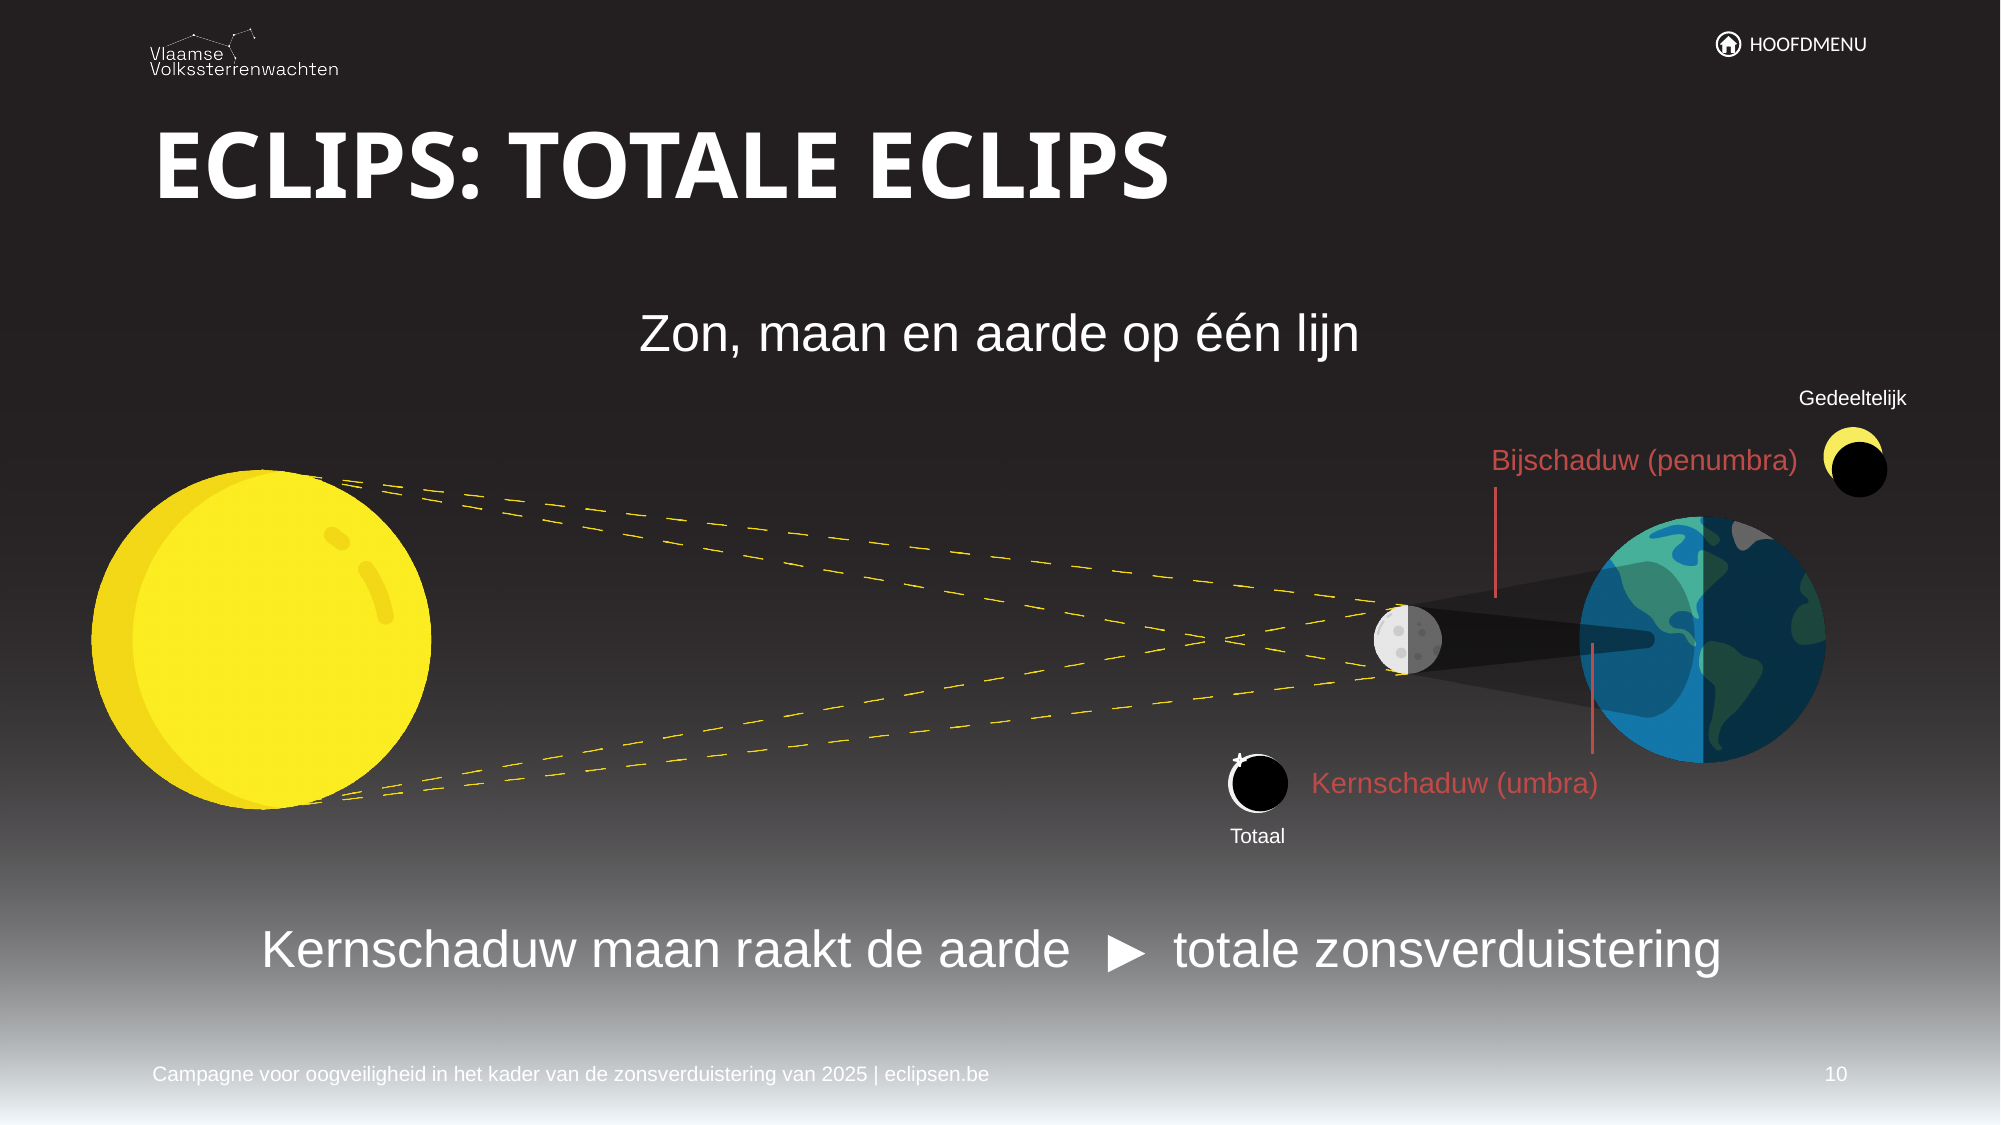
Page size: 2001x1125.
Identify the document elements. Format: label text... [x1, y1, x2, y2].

text_box Zon, maan en aarde op één lijn Kernschaduw maan raakt de aarde totale zonsverduistering [137, 498, 1863, 1014]
text_box Totaal [1224, 825, 1291, 848]
text_box Kernschaduw (umbra) [1296, 814, 1647, 822]
title eclips: totale eclips [137, 59, 1863, 278]
text_box Bijschaduw (penumbra) [1476, 438, 1823, 466]
picture [0, 0, 2001, 1125]
text_box Zon, maan en aarde op één lijn Kernschaduw maan raakt de aarde totale zonsverduistering [137, 299, 1863, 466]
slide_number 10 [1412, 1042, 1863, 1103]
footer Campagne voor oogveiligheid in het kader van de zonsverduistering van 2025 | eclipsen.be [137, 1042, 1338, 1103]
text_box Gedeeltelijk [1797, 387, 1909, 411]
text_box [1823, 427, 1888, 498]
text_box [1228, 753, 1289, 813]
